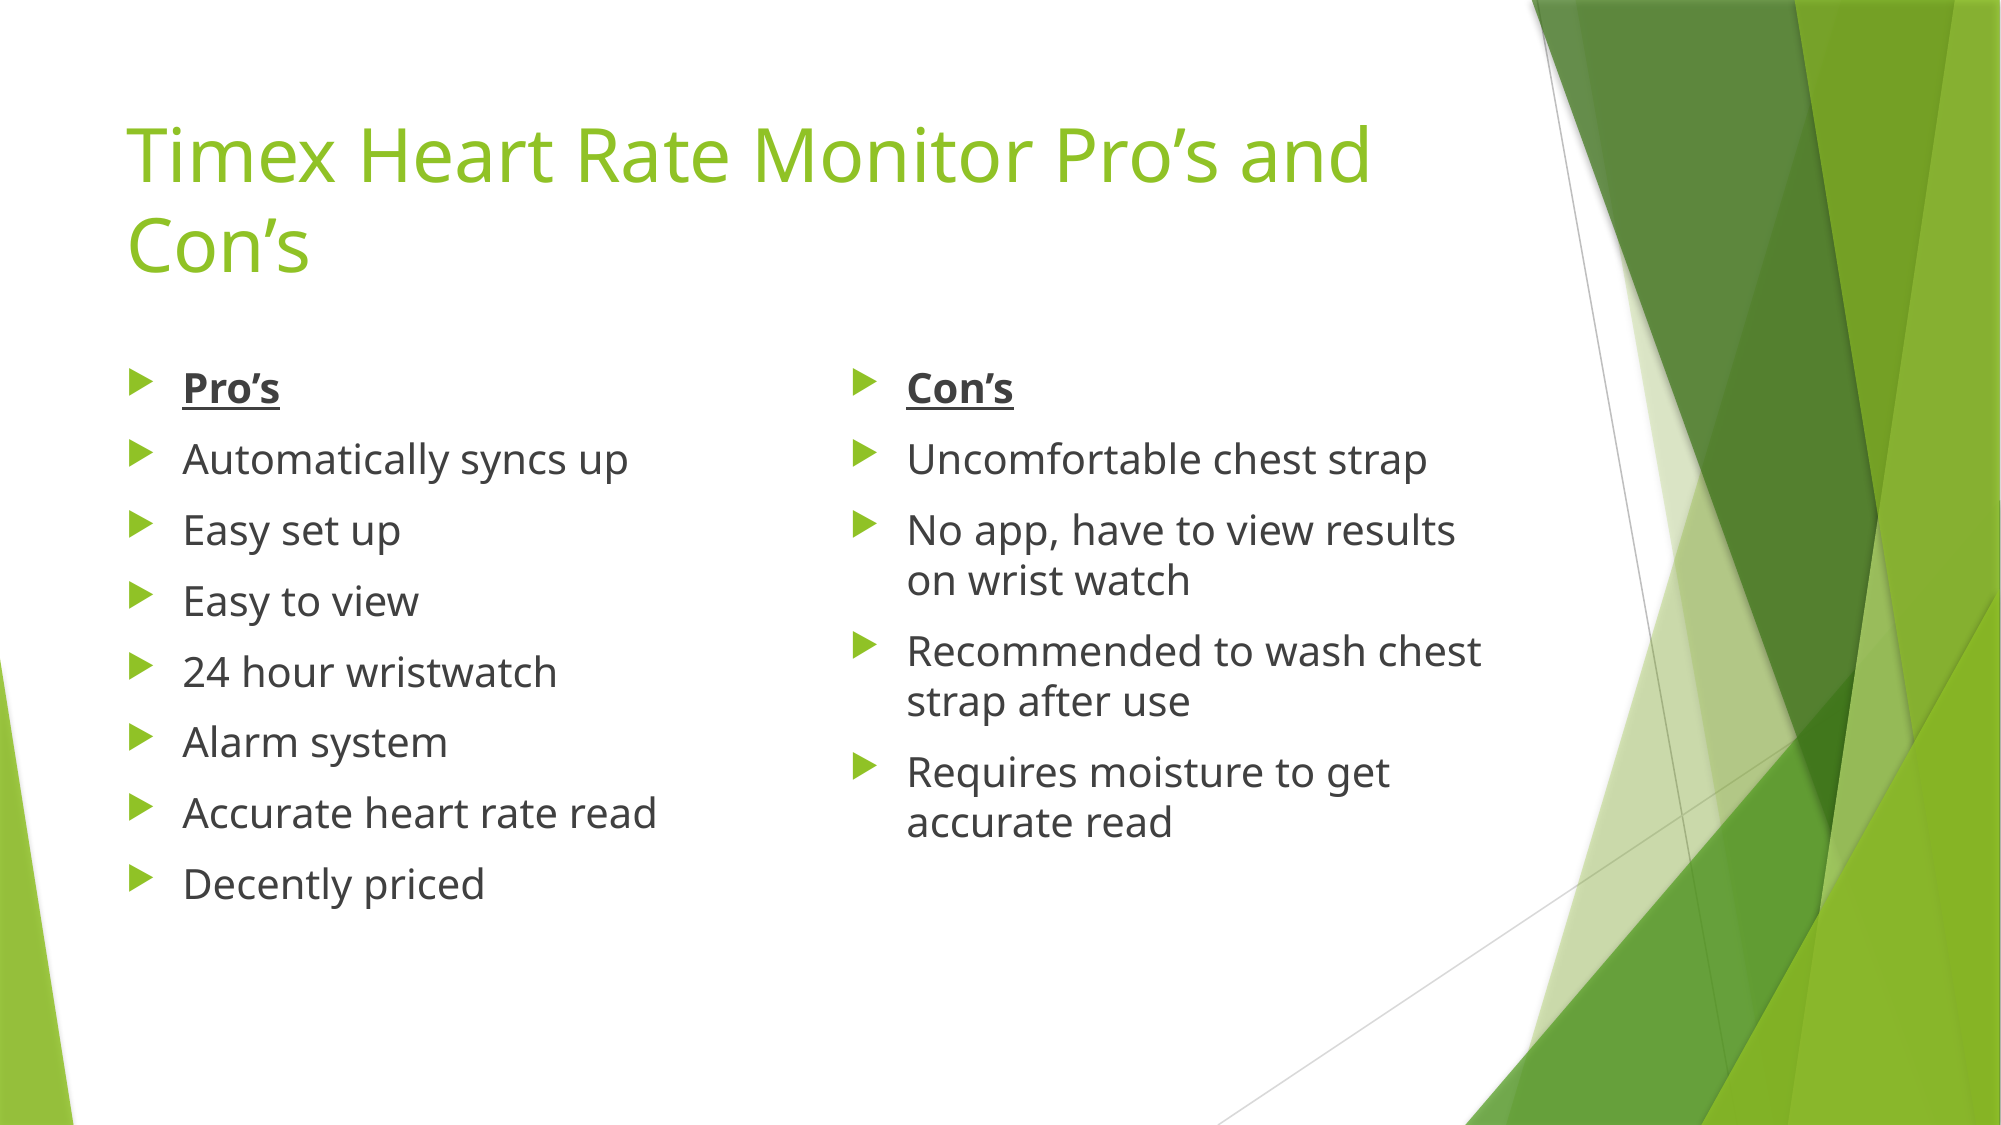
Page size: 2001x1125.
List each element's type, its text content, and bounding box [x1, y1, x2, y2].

title Timex Heart Rate Monitor Pro’s and Con’s [111, 99, 1522, 317]
list Pro’s Automatically syncs up Easy set up Easy to view 24 hour wristwatch Alarm system Accurate heart rate read Decently priced [111, 354, 798, 992]
list Con’s Uncomfortable chest strap No app, have to view results on wrist watch Recommended to wash chest strap after use Requires moisture to get accurate read [834, 354, 1522, 992]
